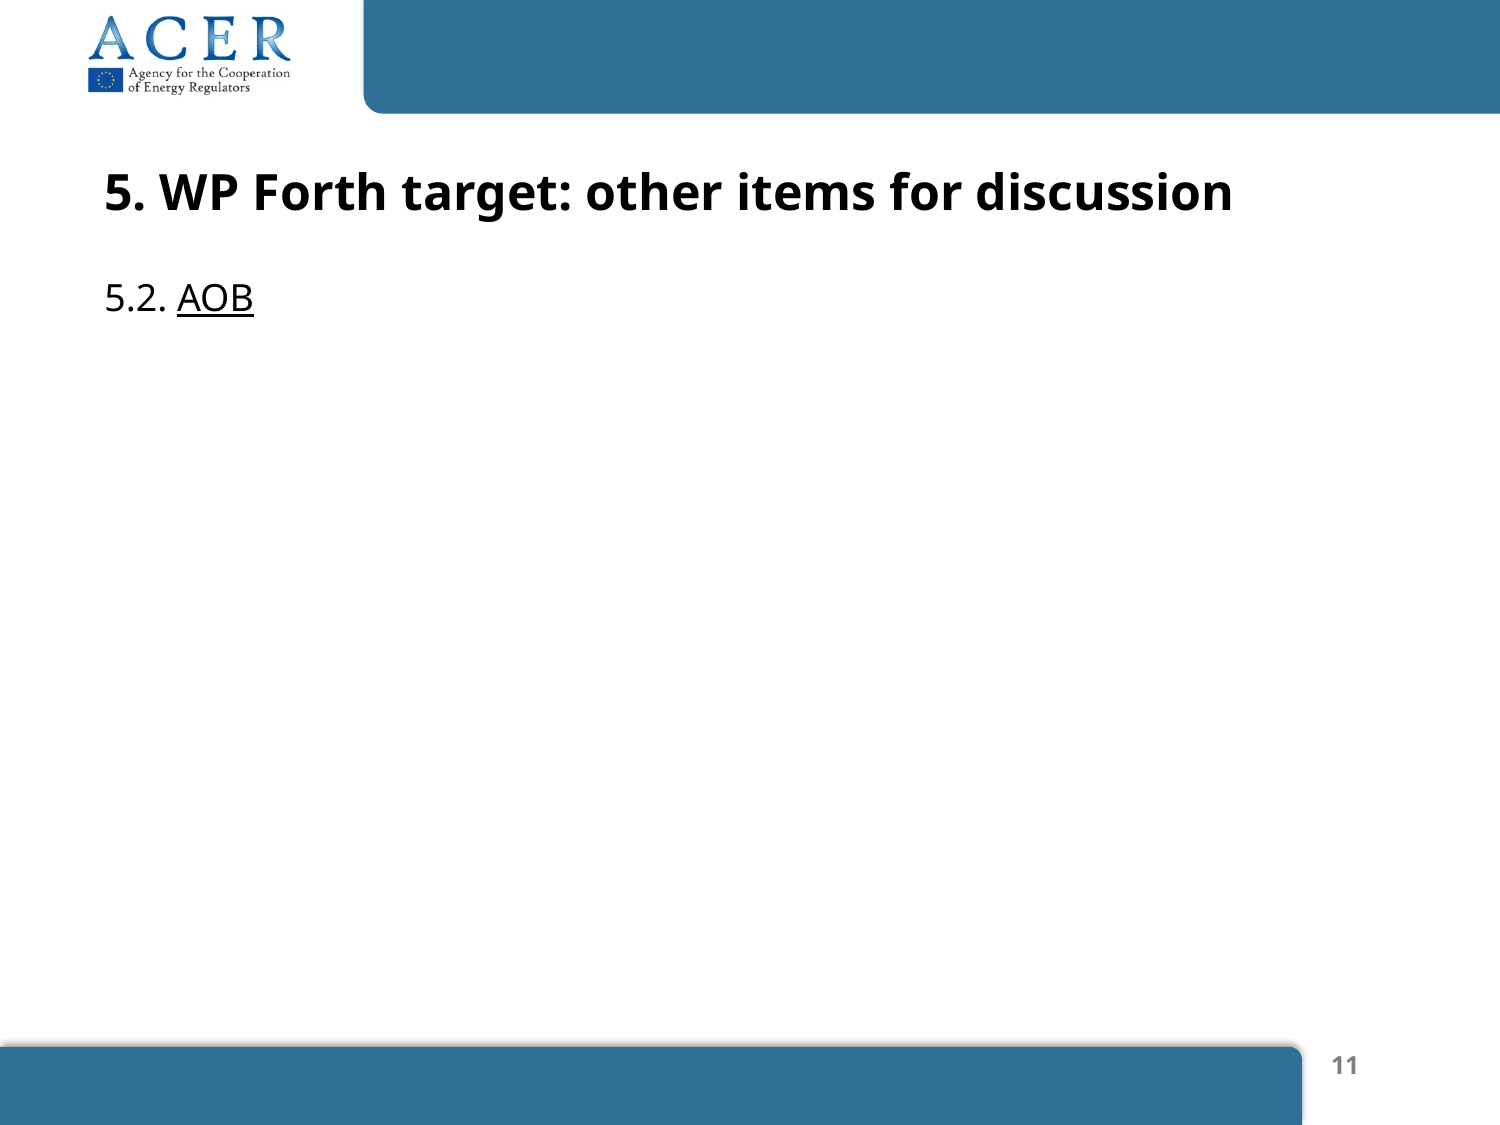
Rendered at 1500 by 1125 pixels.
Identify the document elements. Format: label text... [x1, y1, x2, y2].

footer 11 [1316, 1042, 1476, 1102]
text_box 5.2. AOB [89, 266, 1495, 362]
picture [67, 0, 308, 110]
title 5. WP Forth target: other items for discussion [89, 152, 1411, 211]
